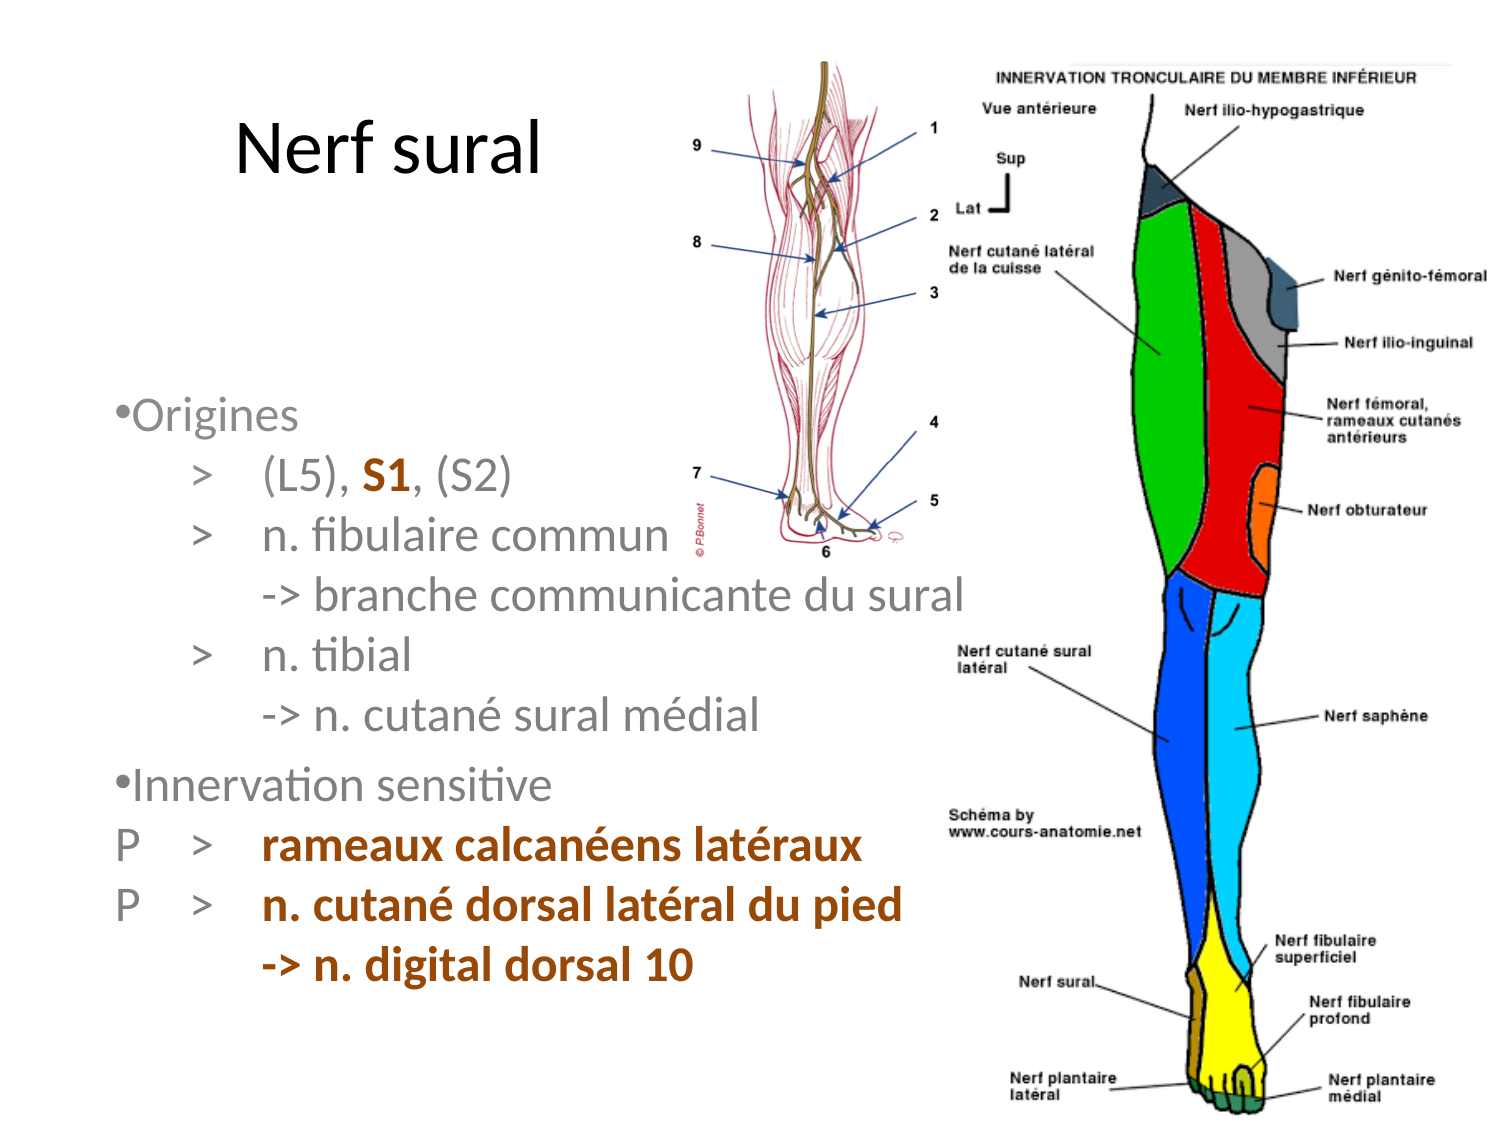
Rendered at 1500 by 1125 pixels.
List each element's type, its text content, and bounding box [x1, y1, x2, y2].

subtitle Origines > (L5), S1, (S2) > n. fibulaire commun -> branche communicante du sural > n. tibial -> n. cutané sural médial Innervation sensitive P > rameaux calcanéens latéraux P > n. cutané dorsal latéral du pied -> n. digital dorsal 10 [56, 373, 930, 1000]
title Nerf sural [0, 87, 685, 197]
picture [690, 59, 1500, 1125]
